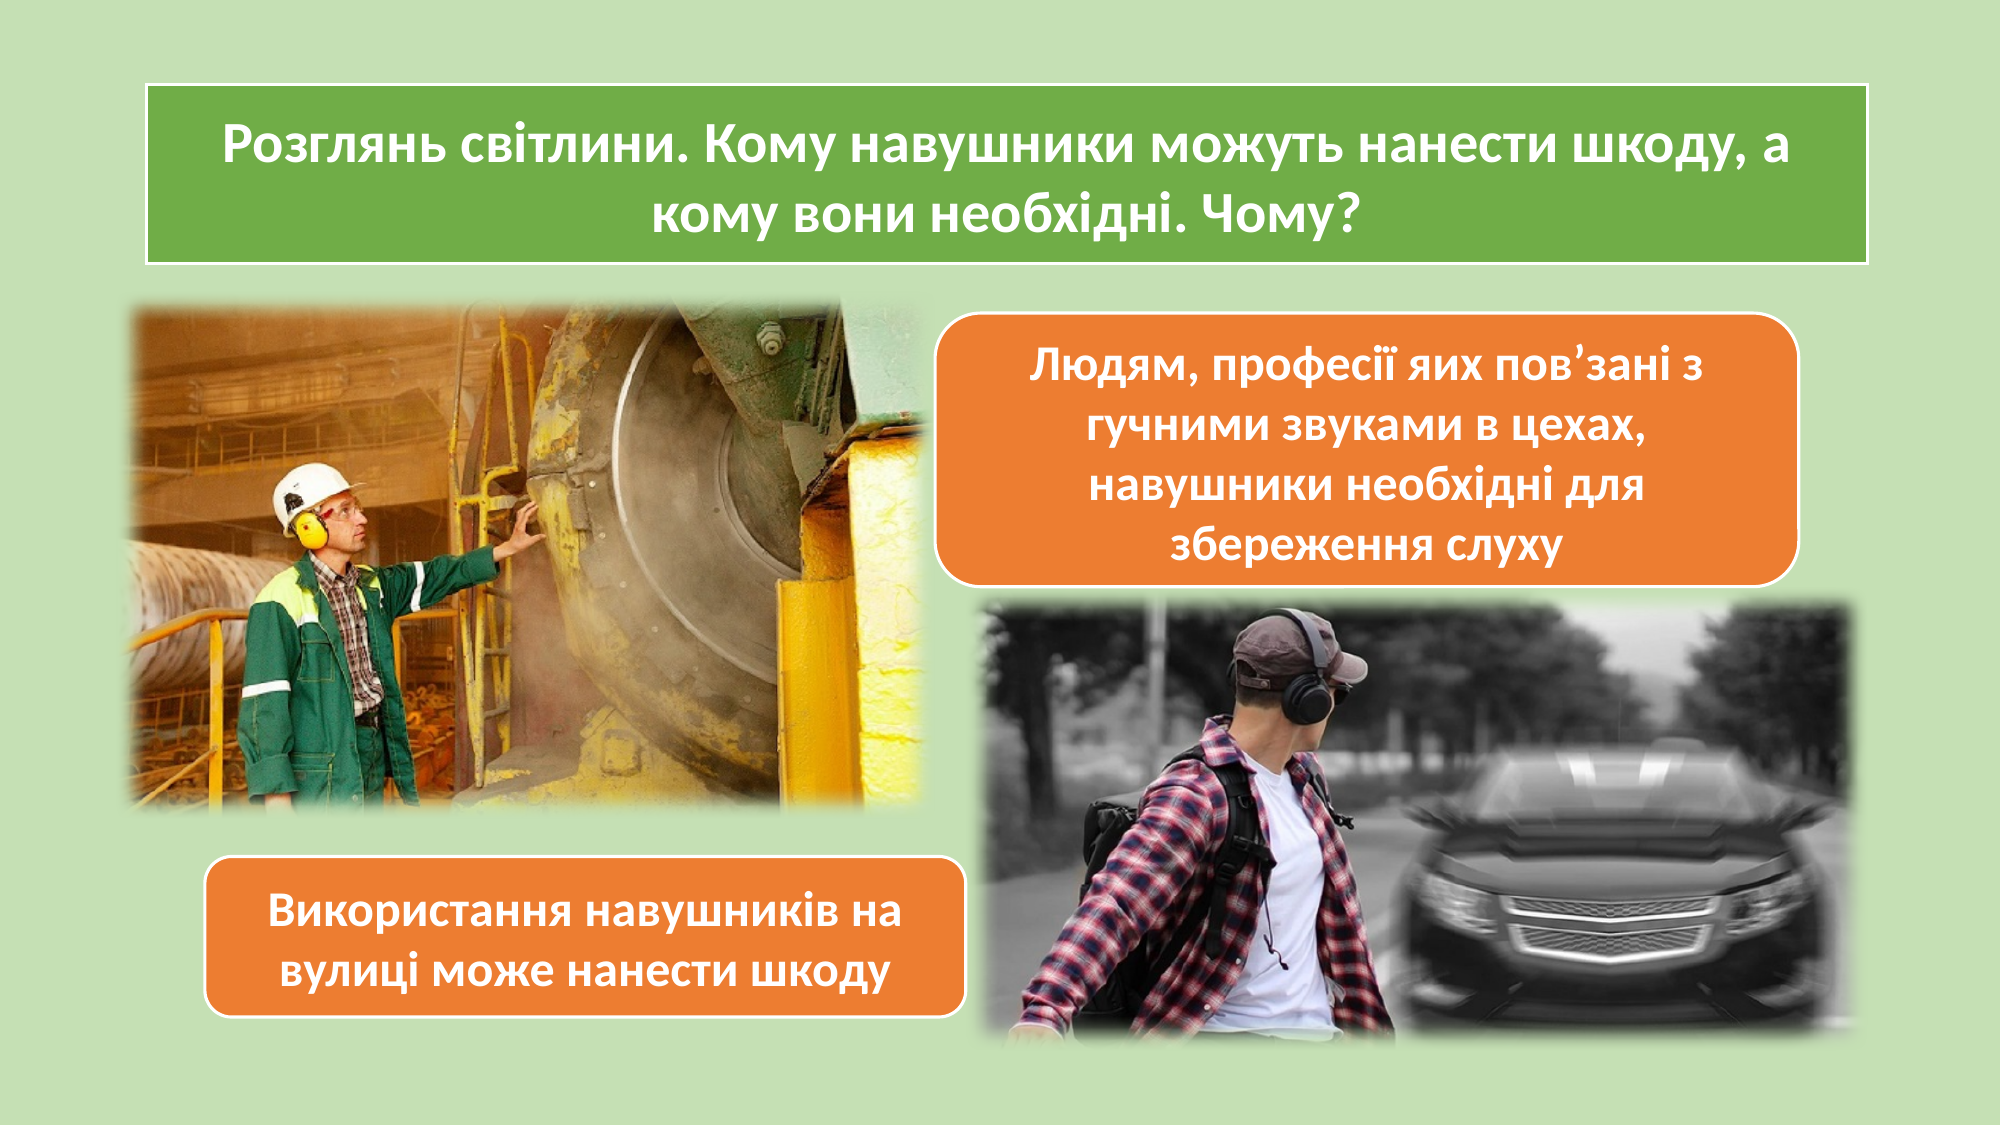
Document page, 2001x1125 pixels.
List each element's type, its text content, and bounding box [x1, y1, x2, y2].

text_box Людям, професії яих пов’зані з гучними звуками в цехах, навушники необхідні для збереження слуху [936, 311, 1801, 586]
text_box Використання навушників на вулиці може нанести шкоду [203, 854, 965, 1019]
picture [116, 291, 936, 819]
picture [965, 586, 1868, 1051]
text_box Розглянь світлини. Кому навушники можуть нанести шкоду, а кому вони необхідні. Чому? [145, 83, 1869, 265]
